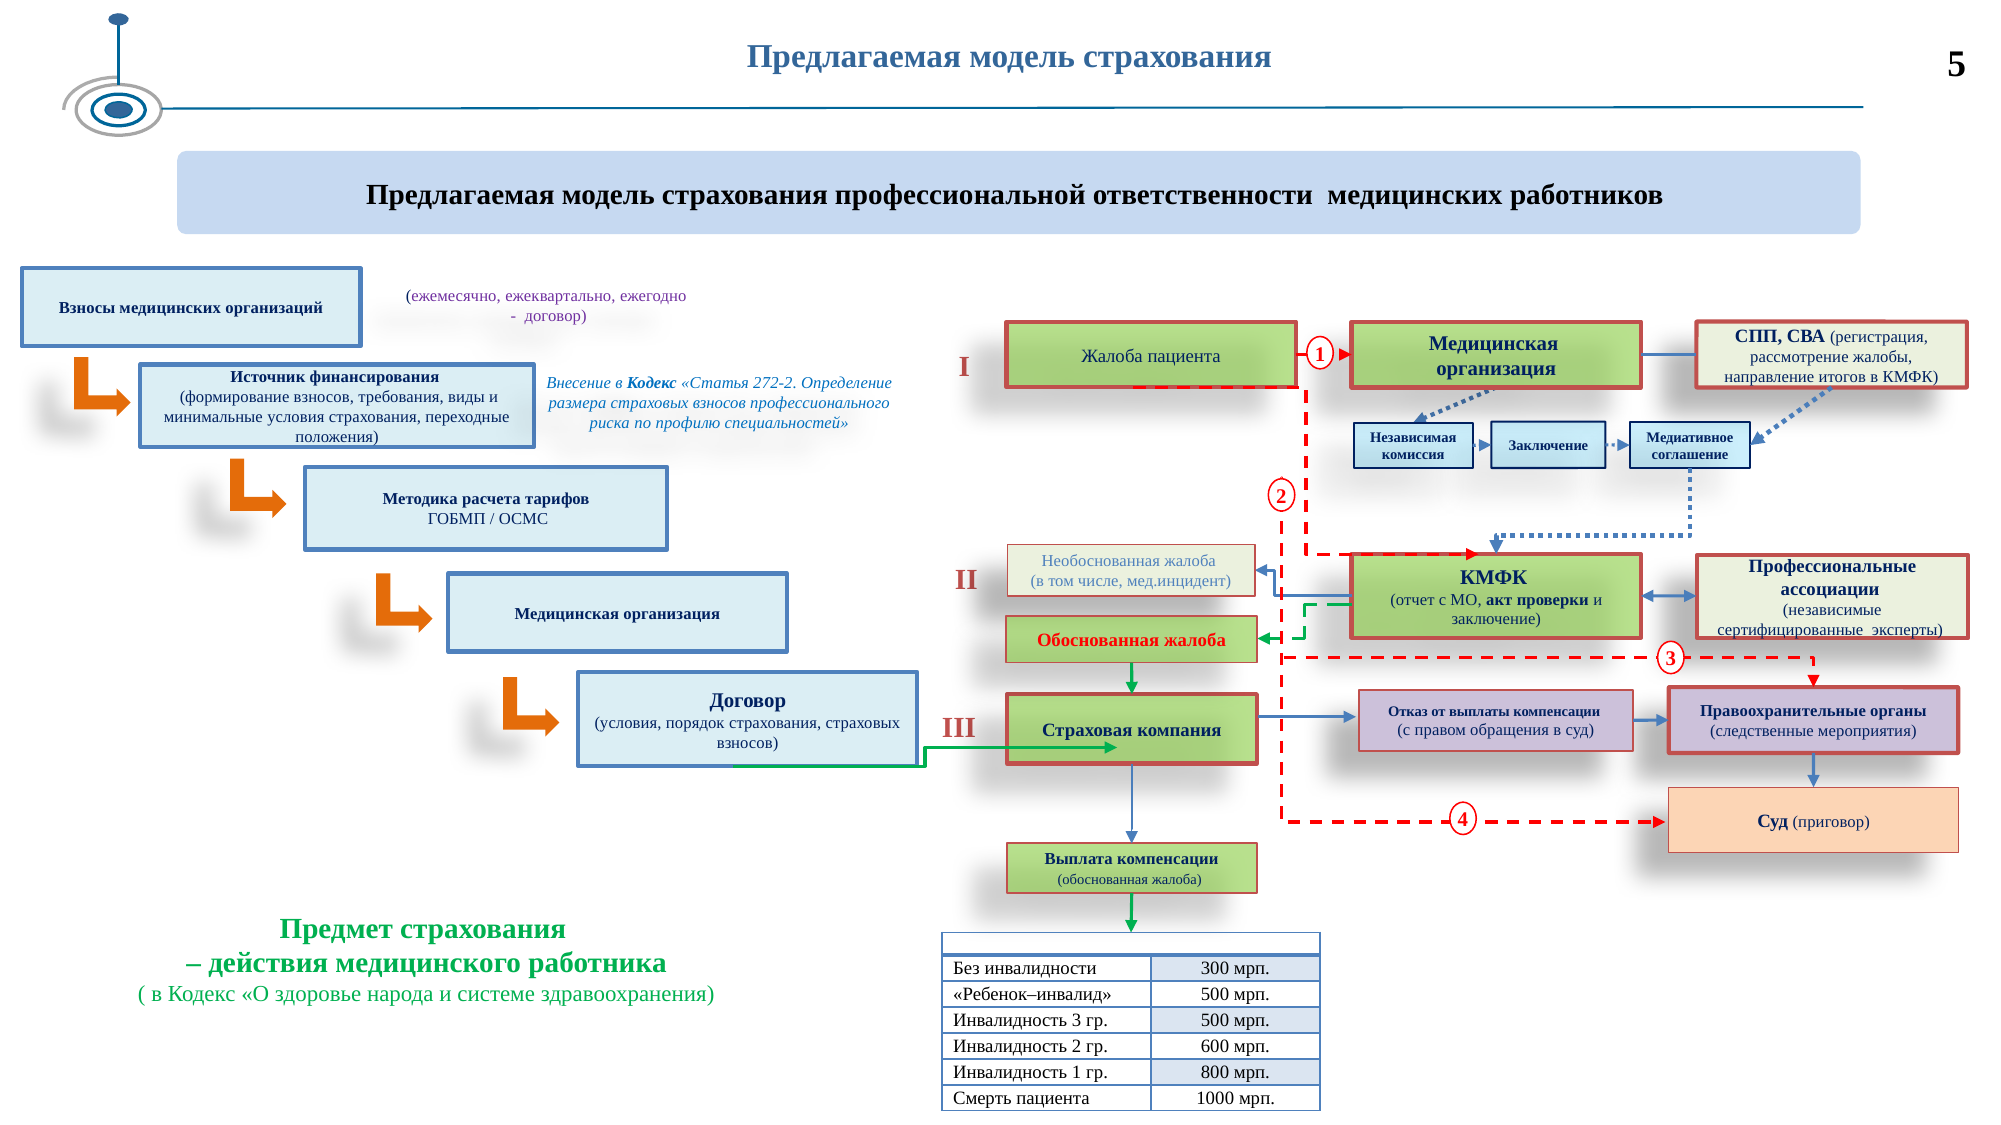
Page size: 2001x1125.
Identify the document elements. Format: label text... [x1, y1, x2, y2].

text_box Предлагаемая модель страхования профессиональной ответственности медицинских работников [175, 148, 1863, 237]
table_cell Инвалидность 3 гр. [943, 1008, 1150, 1032]
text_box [63, 12, 1864, 136]
table_cell 600 мрп. [1152, 1034, 1319, 1058]
table_cell «Ребенок–инвалид» [943, 982, 1150, 1006]
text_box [915, 564, 935, 950]
table_header [943, 941, 1319, 953]
table_cell Инвалидность 1 гр. [943, 1060, 1150, 1084]
text_box 5 [1932, 31, 1982, 92]
table_cell 500 мрп. [1152, 982, 1319, 1006]
table_cell 300 мрп. [1152, 957, 1319, 980]
table_cell Без инвалидности [943, 957, 1150, 980]
table_cell 1000 мрп. [1152, 1086, 1319, 1110]
text_box Предмет страхования – действия медицинского работника ( в Кодекс «О здоровье народа и системе здравоохранения) [123, 901, 731, 1014]
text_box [1549, 414, 1637, 609]
table_cell Смерть пациента [943, 1086, 1150, 1110]
table_cell 800 мрп. [1152, 1060, 1319, 1084]
table_cell 500 мрп. [1152, 1008, 1319, 1032]
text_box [923, 321, 1968, 933]
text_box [21, 267, 918, 767]
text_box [1749, 387, 1832, 446]
table_cell Инвалидность 2 гр. [943, 1034, 1150, 1058]
